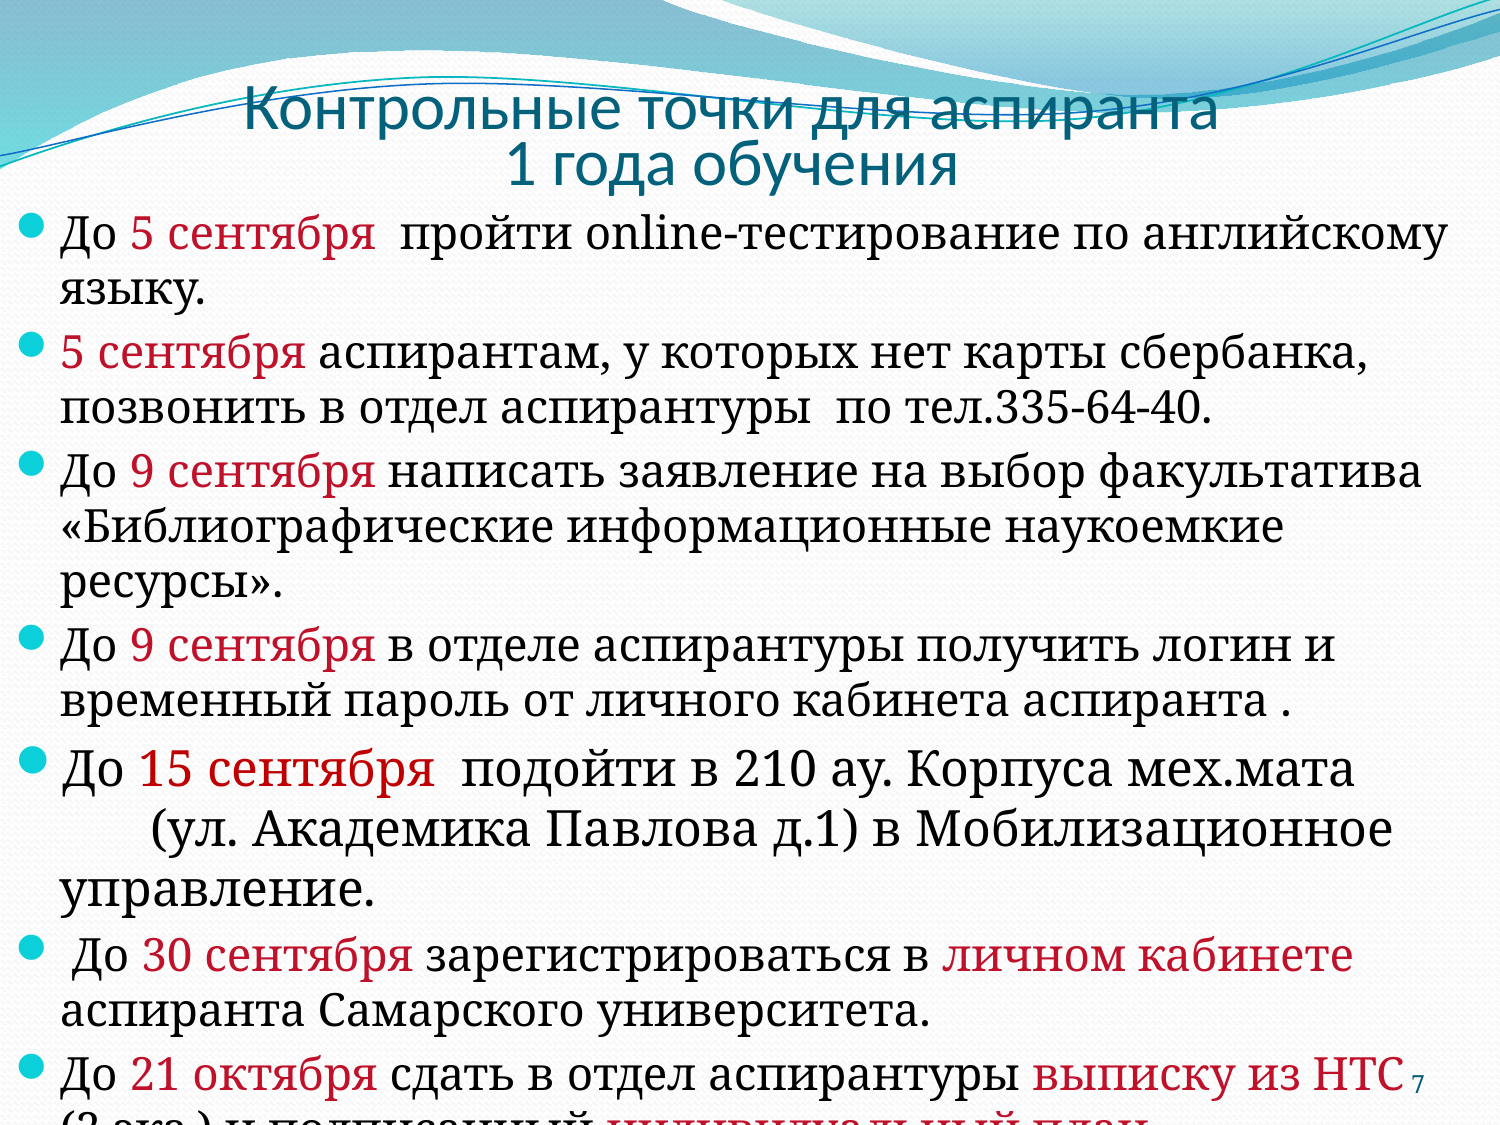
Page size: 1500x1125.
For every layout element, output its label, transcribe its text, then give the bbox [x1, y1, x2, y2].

list До 5 сентября пройти online-тестирование по английскому языку. 5 сентября аспирантам, у которых нет карты сбербанка, позвонить в отдел аспирантуры по тел.335-64-40. До 9 сентября написать заявление на выбор факультатива «Библиографические информационные наукоемкие ресурсы». До 9 сентября в отделе аспирантуры получить логин и временный пароль от личного кабинета аспиранта . До 15 сентября подойти в 210 ау. Корпуса мех.мата (ул. Академика Павлова д.1) в Мобилизационное управление. До 30 сентября зарегистрироваться в личном кабинете аспиранта Самарского университета. До 21 октября сдать в отдел аспирантуры выписку из НТС (2 экз.) и подписанный индивидуальный план. До 15 января 2017 г. подать представление на повышенную стипендию. [0, 196, 1483, 1107]
slide_number 7 [1299, 1042, 1425, 1103]
title Контрольные точки для аспиранта 1 года обучения [64, 54, 1416, 196]
